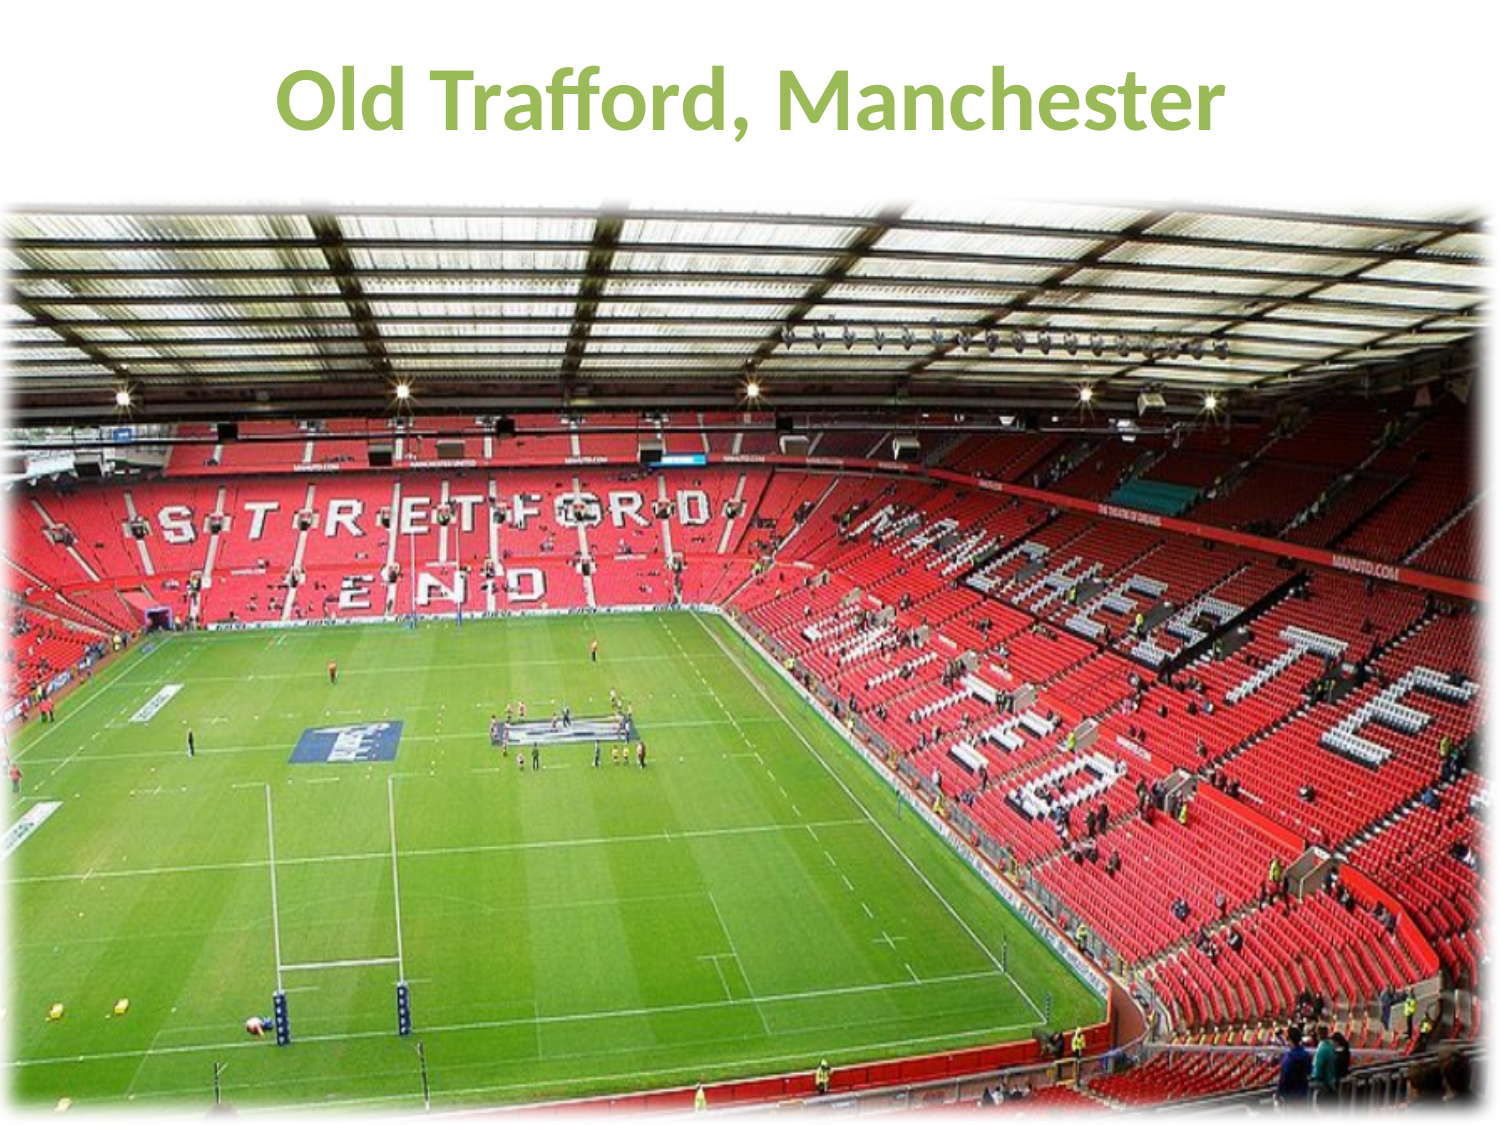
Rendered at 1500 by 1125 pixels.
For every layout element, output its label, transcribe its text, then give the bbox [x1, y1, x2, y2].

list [0, 195, 1500, 1125]
title Old Trafford, Manchester [76, 0, 1427, 188]
